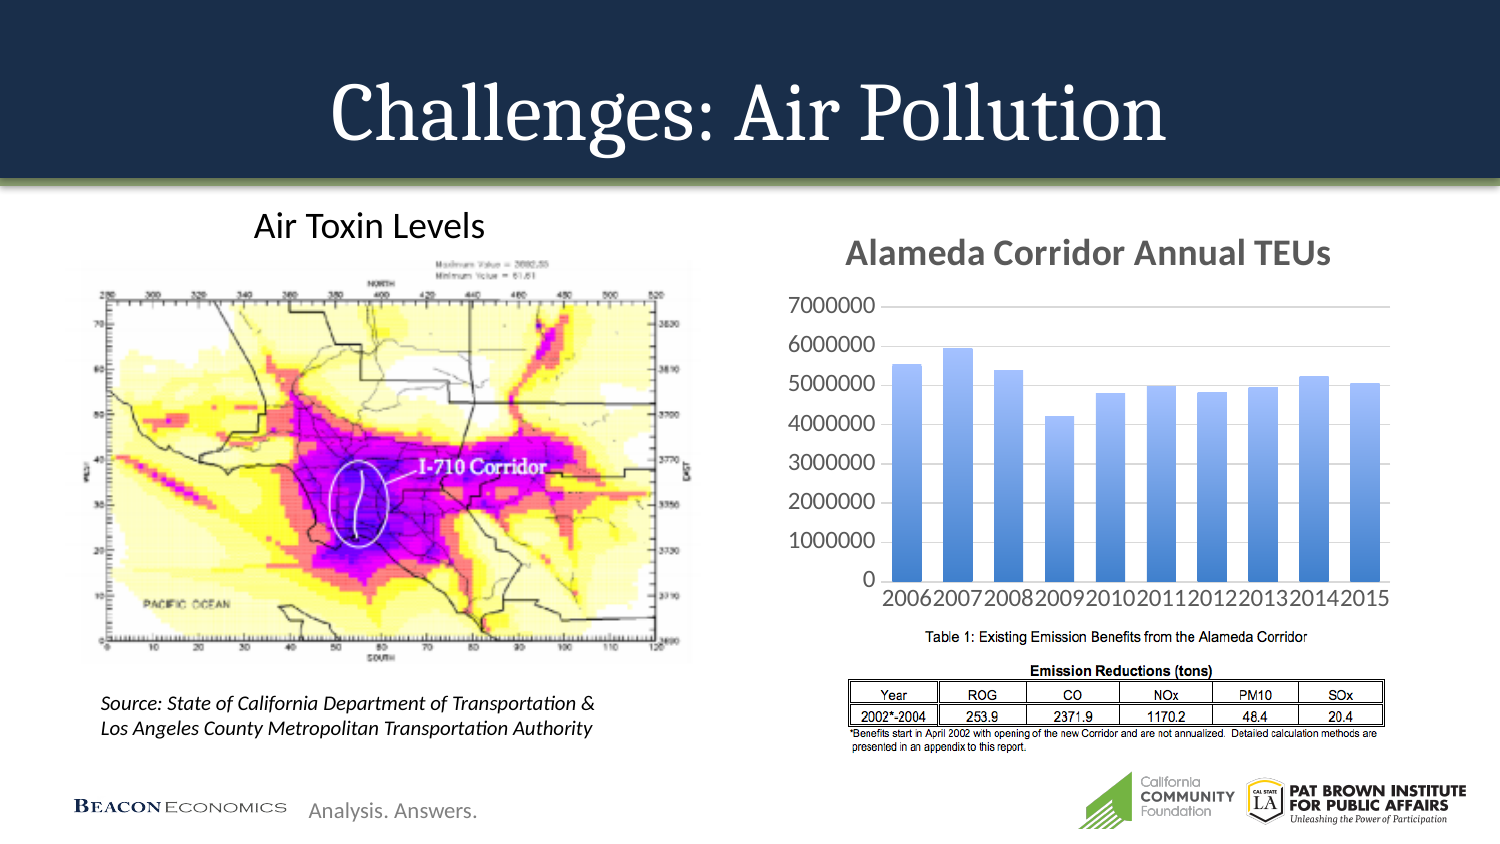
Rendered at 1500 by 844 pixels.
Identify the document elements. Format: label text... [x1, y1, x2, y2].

text_box Air Toxin Levels [62, 193, 677, 254]
picture [820, 620, 1402, 782]
picture [63, 260, 701, 670]
title Challenges: Air Pollution [75, 36, 1425, 177]
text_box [1077, 771, 1477, 829]
chart [775, 209, 1404, 622]
picture [61, 796, 294, 816]
text_box Source: State of California Department of Transportation & Los Angeles County Metropolitan Transportation Authority [86, 682, 701, 747]
